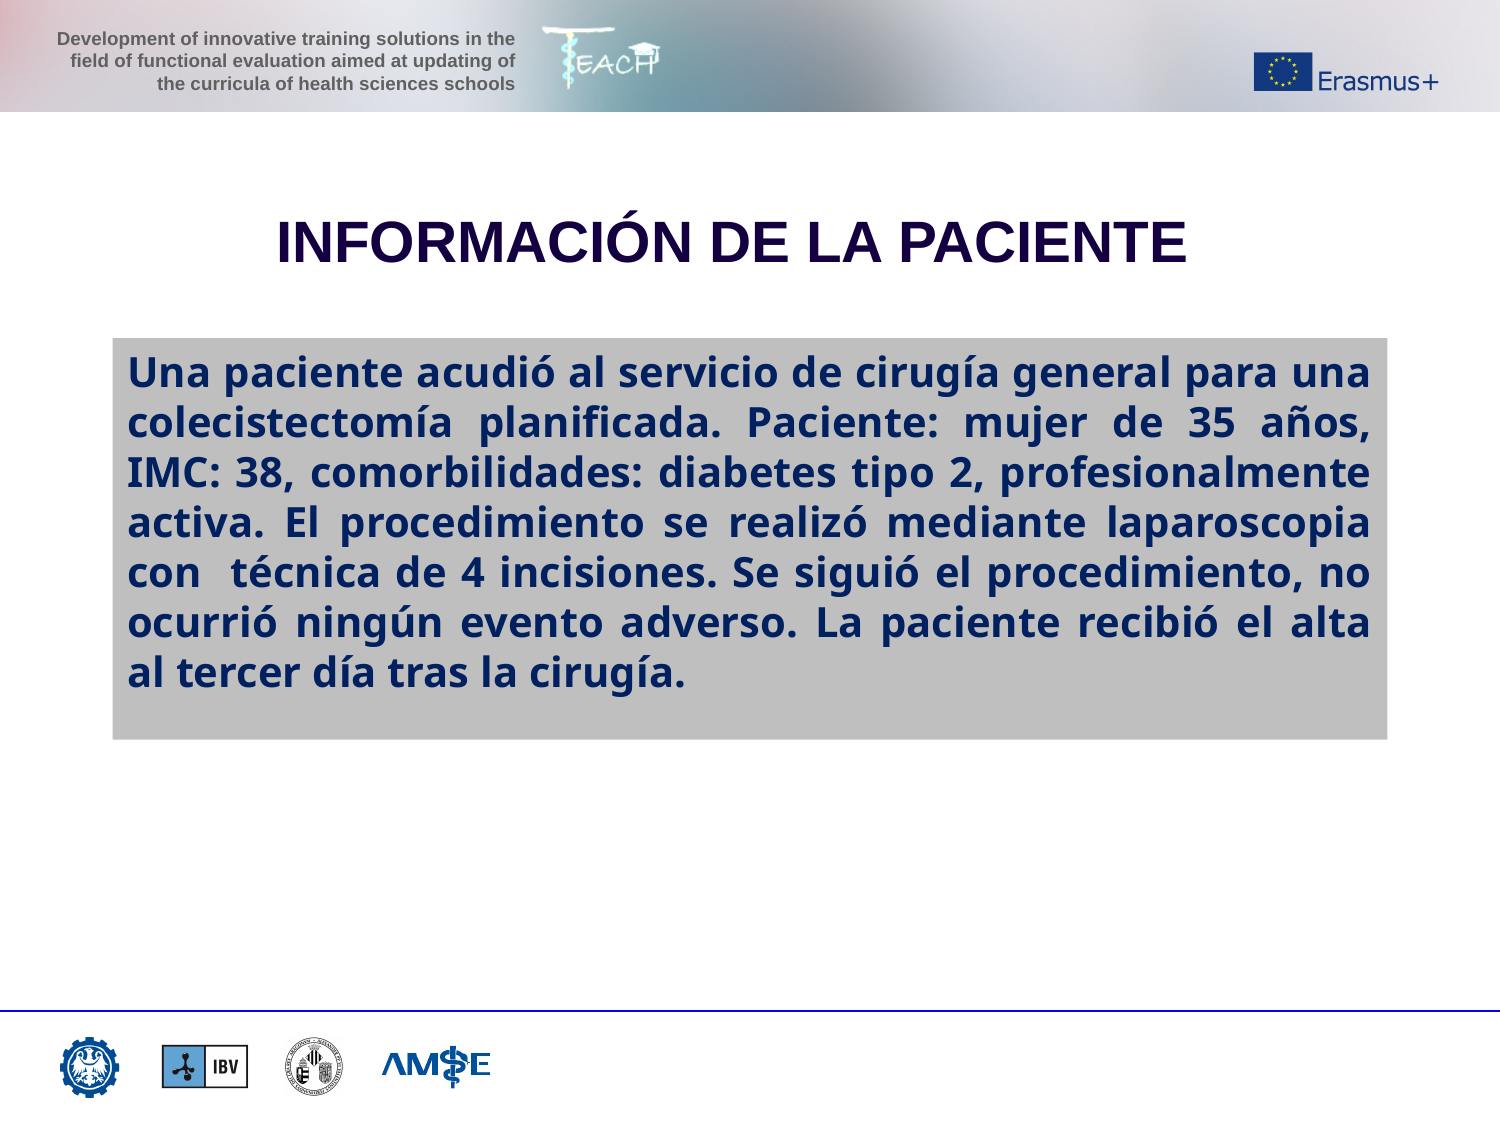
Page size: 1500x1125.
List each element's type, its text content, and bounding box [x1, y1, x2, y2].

picture [0, 0, 1500, 112]
picture [379, 1044, 491, 1089]
text_box INFORMACIÓN DE LA PACIENTE [64, 196, 1400, 282]
picture [161, 1044, 249, 1089]
picture [284, 1036, 344, 1097]
title Una paciente acudió al servicio de cirugía general para una colecistectomía planificada. Paciente: mujer de 35 años, IMC: 38, comorbilidades: diabetes tipo 2, profesionalmente activa. El procedimiento se realizó mediante laparoscopia con técnica de 4 incisiones. Se siguió el procedimiento, no ocurrió ningún evento adverso. La paciente recibió el alta al tercer día tras la cirugía. [112, 338, 1388, 740]
picture [53, 1035, 126, 1099]
